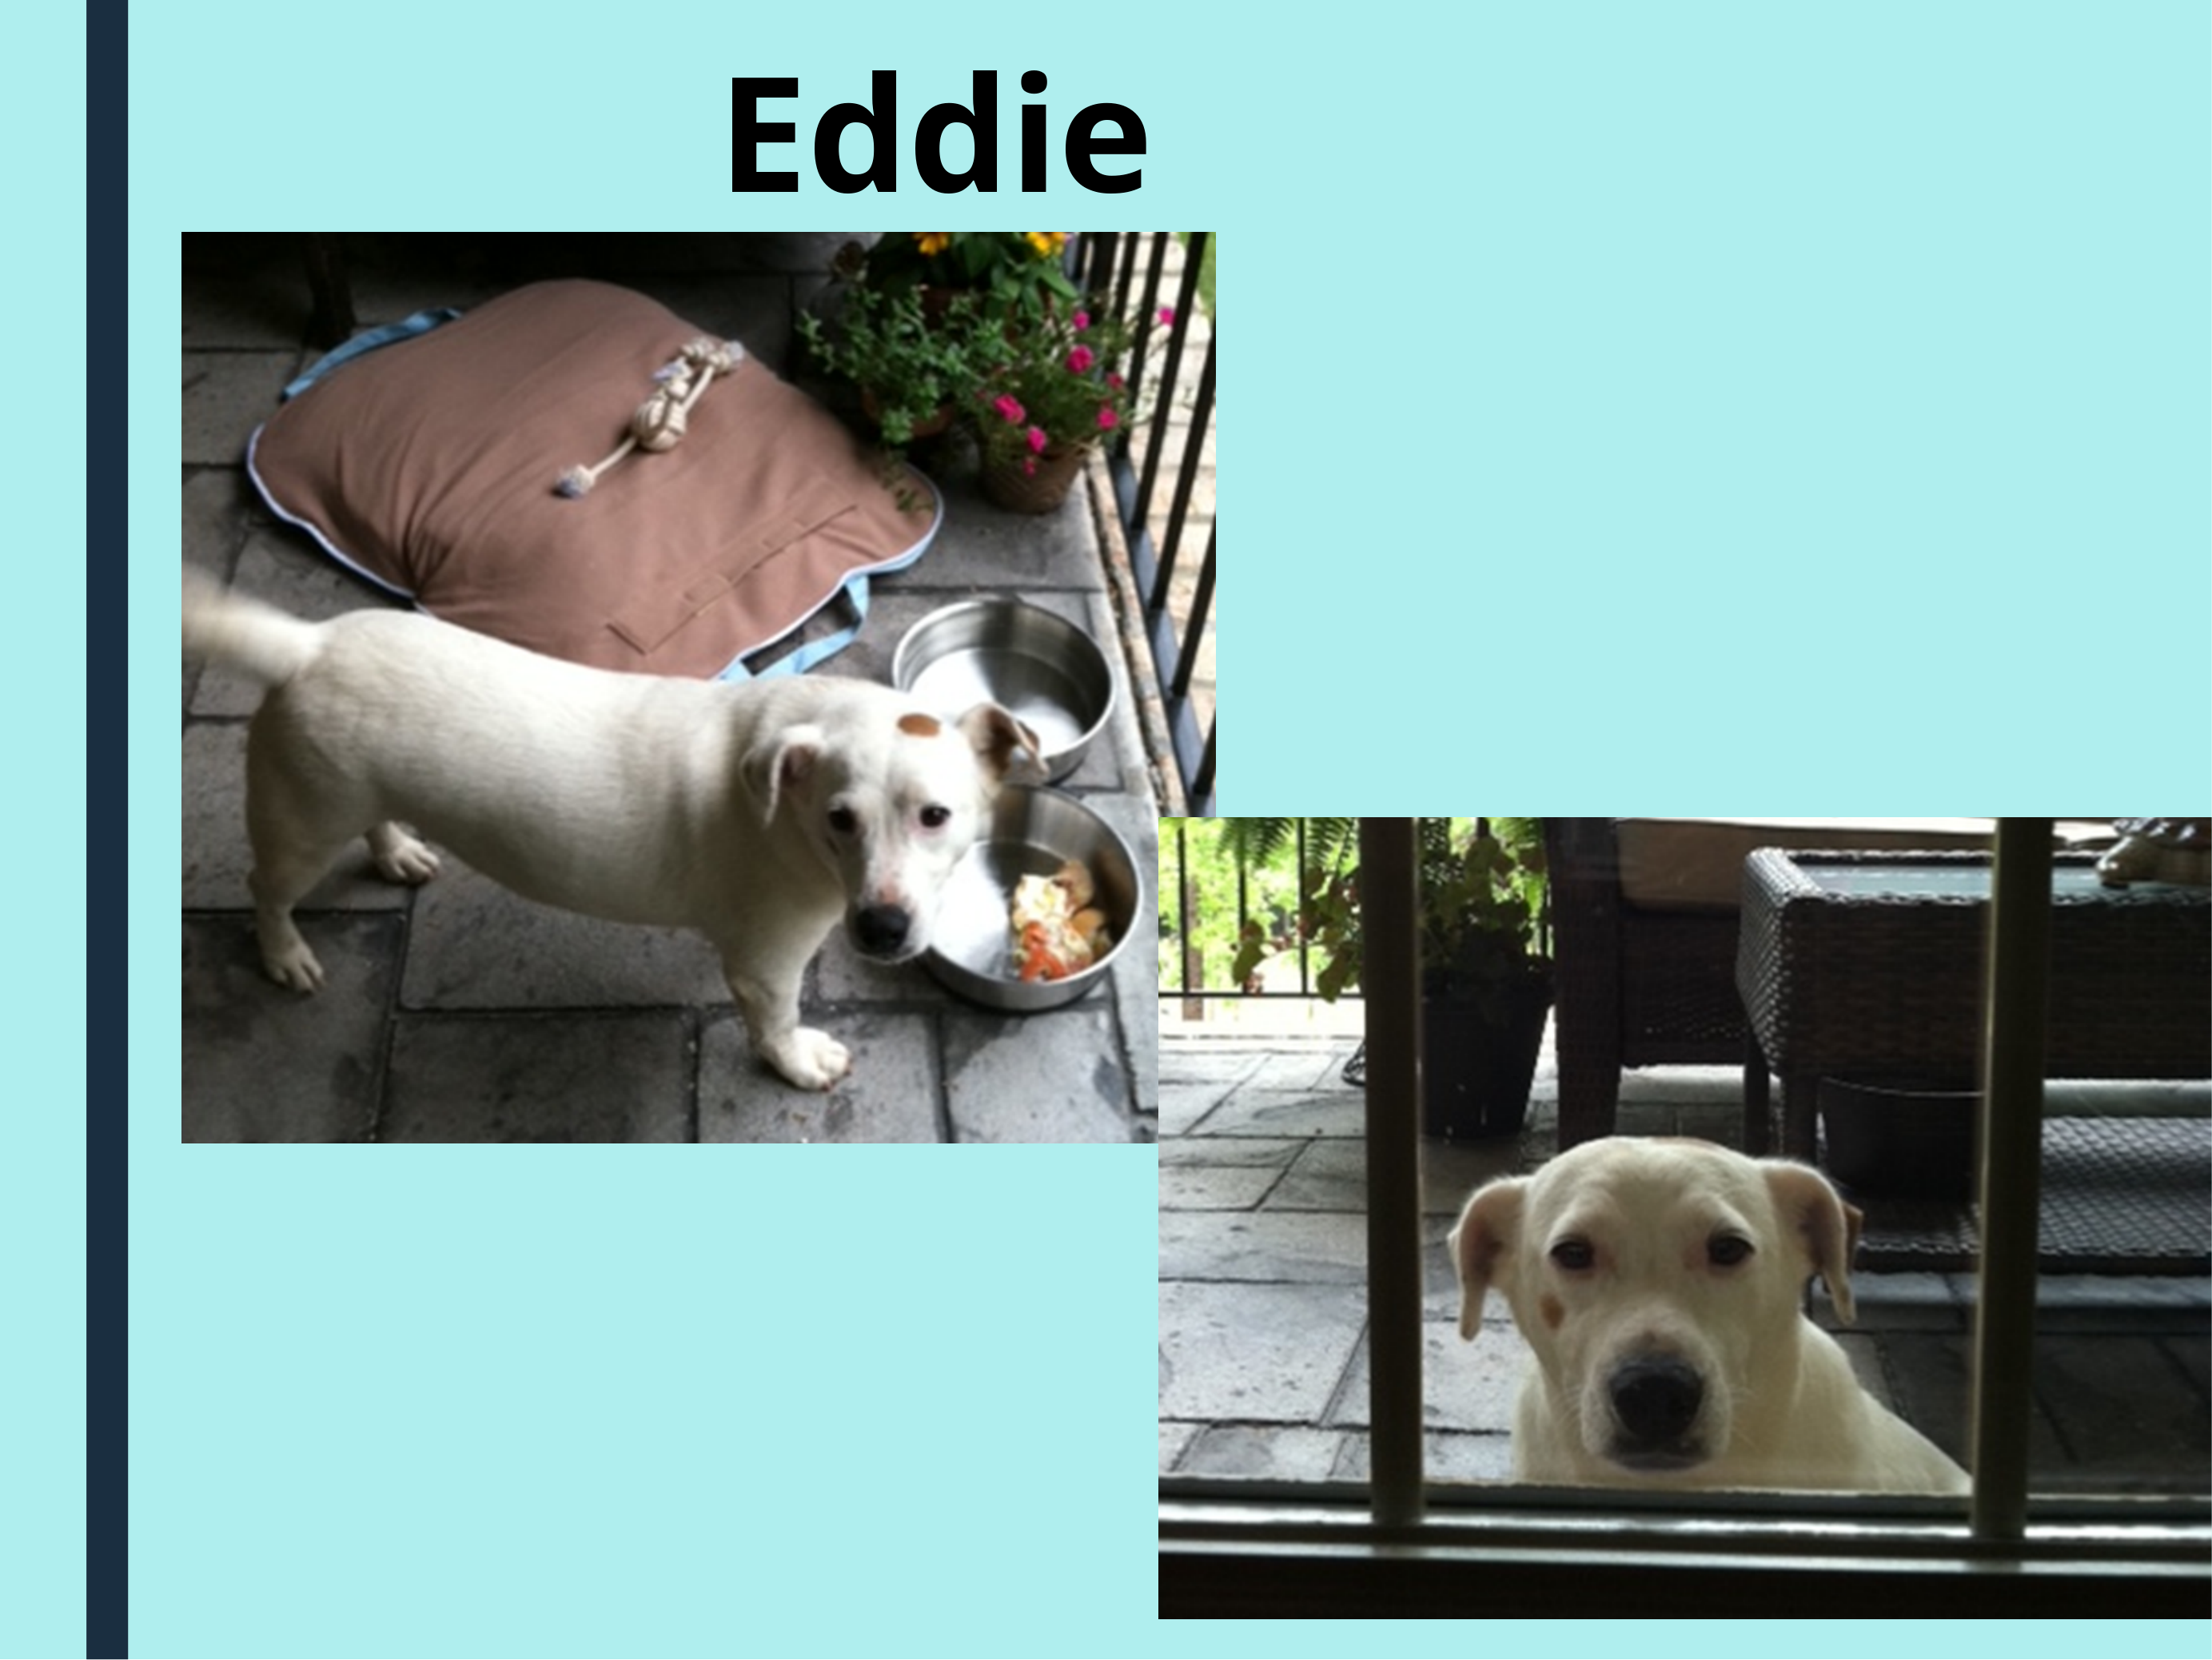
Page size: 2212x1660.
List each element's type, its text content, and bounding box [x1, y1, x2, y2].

picture [181, 232, 2212, 1619]
text_box Eddie [706, 26, 1626, 230]
